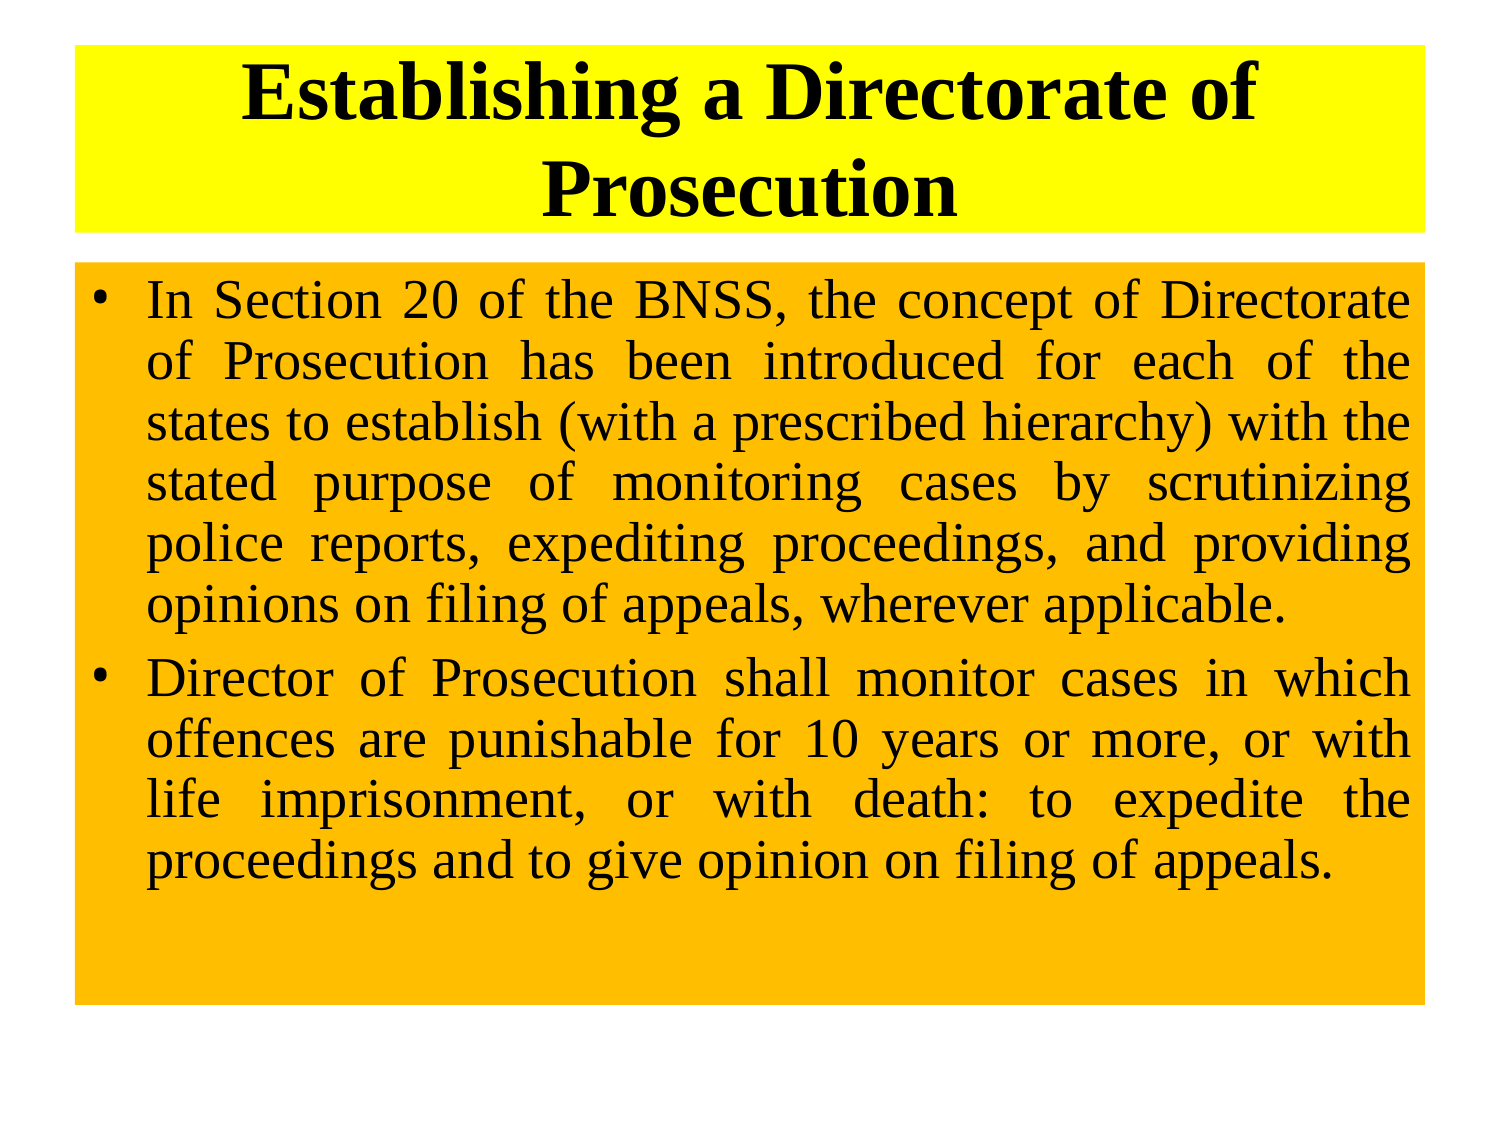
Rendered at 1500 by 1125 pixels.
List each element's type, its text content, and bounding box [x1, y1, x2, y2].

text_box In Section 20 of the BNSS, the concept of Directorate of Prosecution has been introduced for each of the states to establish (with a prescribed hierarchy) with the stated purpose of monitoring cases by scrutinizing police reports, expediting proceedings, and providing opinions on filing of appeals, wherever applicable. Director of Prosecution shall monitor cases in which offences are punishable for 10 years or more, or with life imprisonment, or with death: to expedite the proceedings and to give opinion on filing of appeals. [87, 259, 1412, 890]
text_box Establishing a Directorate of Prosecution [74, 45, 1425, 233]
text_box [74, 262, 1425, 1005]
